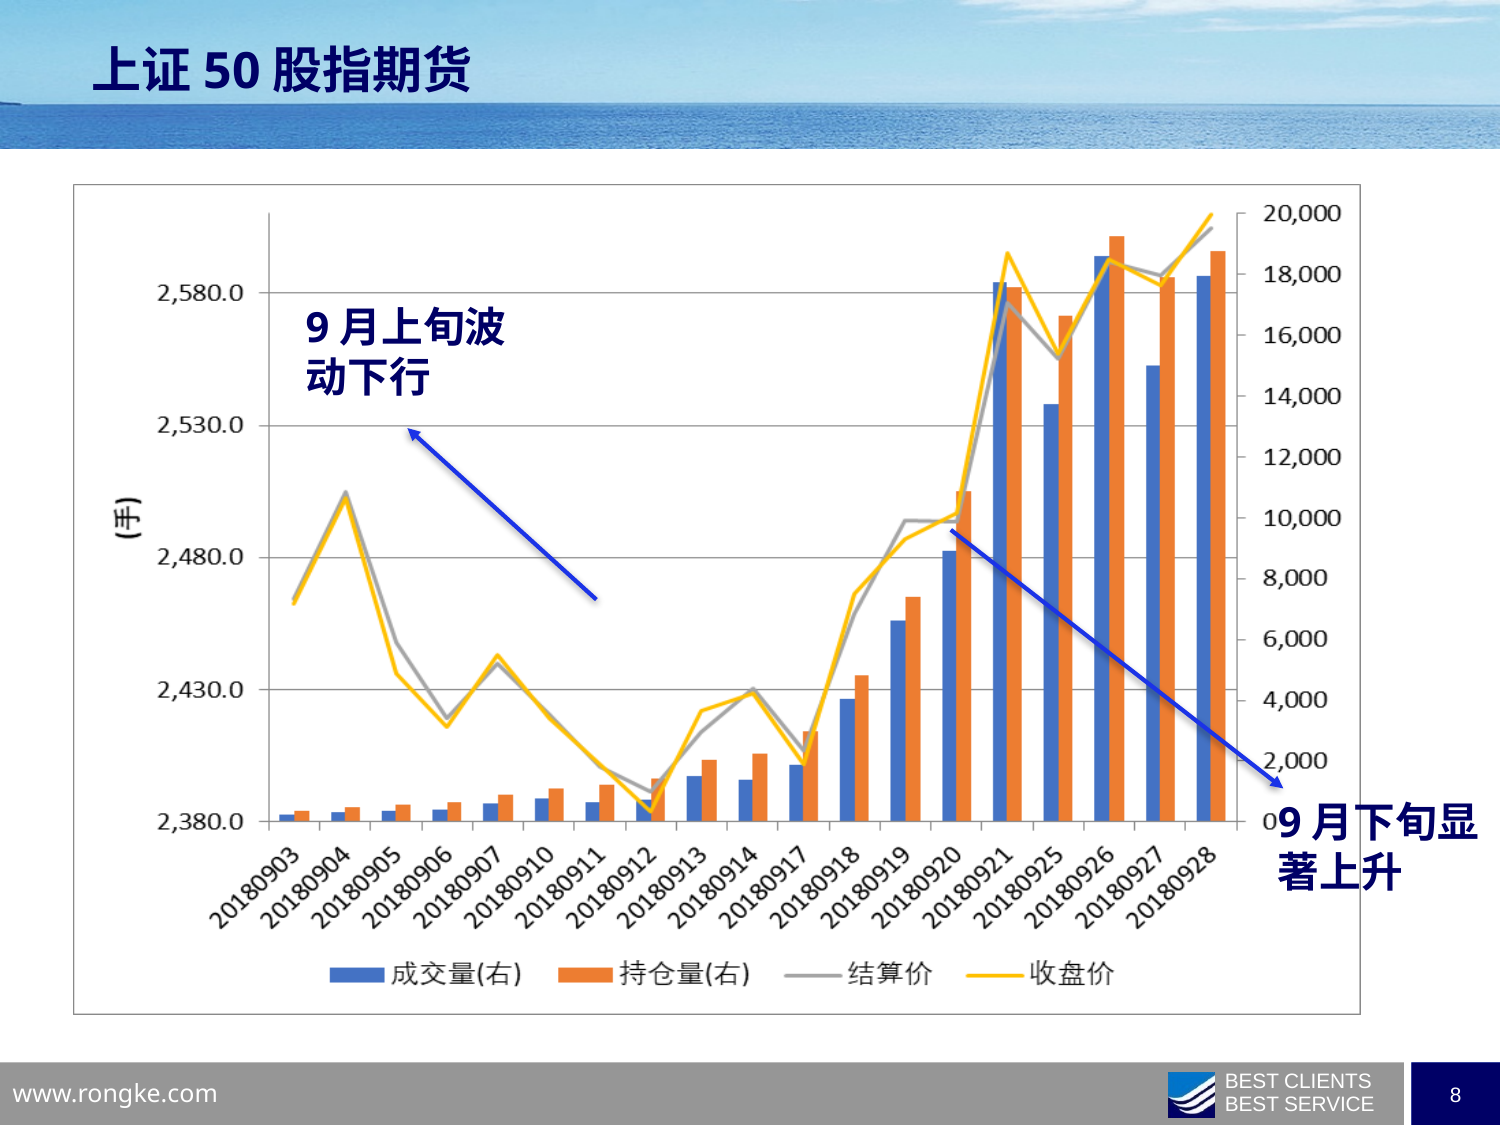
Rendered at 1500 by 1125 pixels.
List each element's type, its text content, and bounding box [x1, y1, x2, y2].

picture [72, 184, 1362, 1015]
picture [1168, 1072, 1215, 1118]
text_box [950, 529, 1284, 789]
text_box 9月下旬显著上升 [1365, 788, 1497, 904]
title 上证50股指期货 [76, 31, 1427, 219]
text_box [407, 427, 597, 600]
picture [0, 0, 1500, 149]
